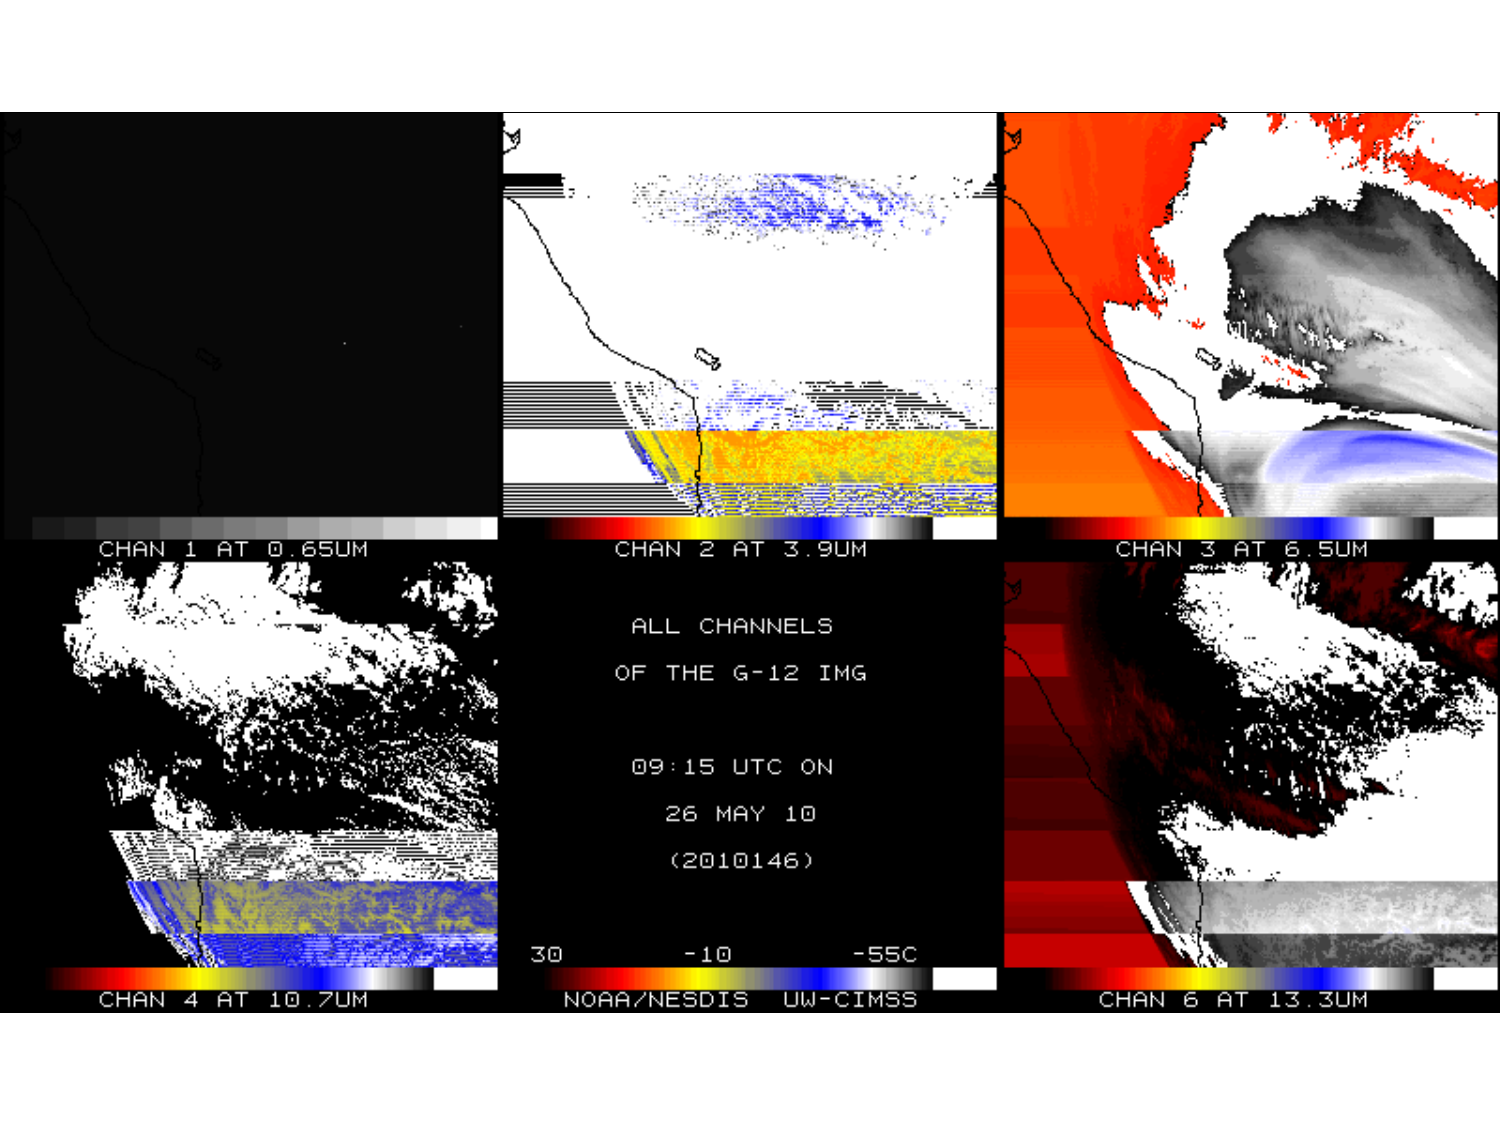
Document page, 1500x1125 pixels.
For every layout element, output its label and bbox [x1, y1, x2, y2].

text_box [0, 112, 1500, 1013]
